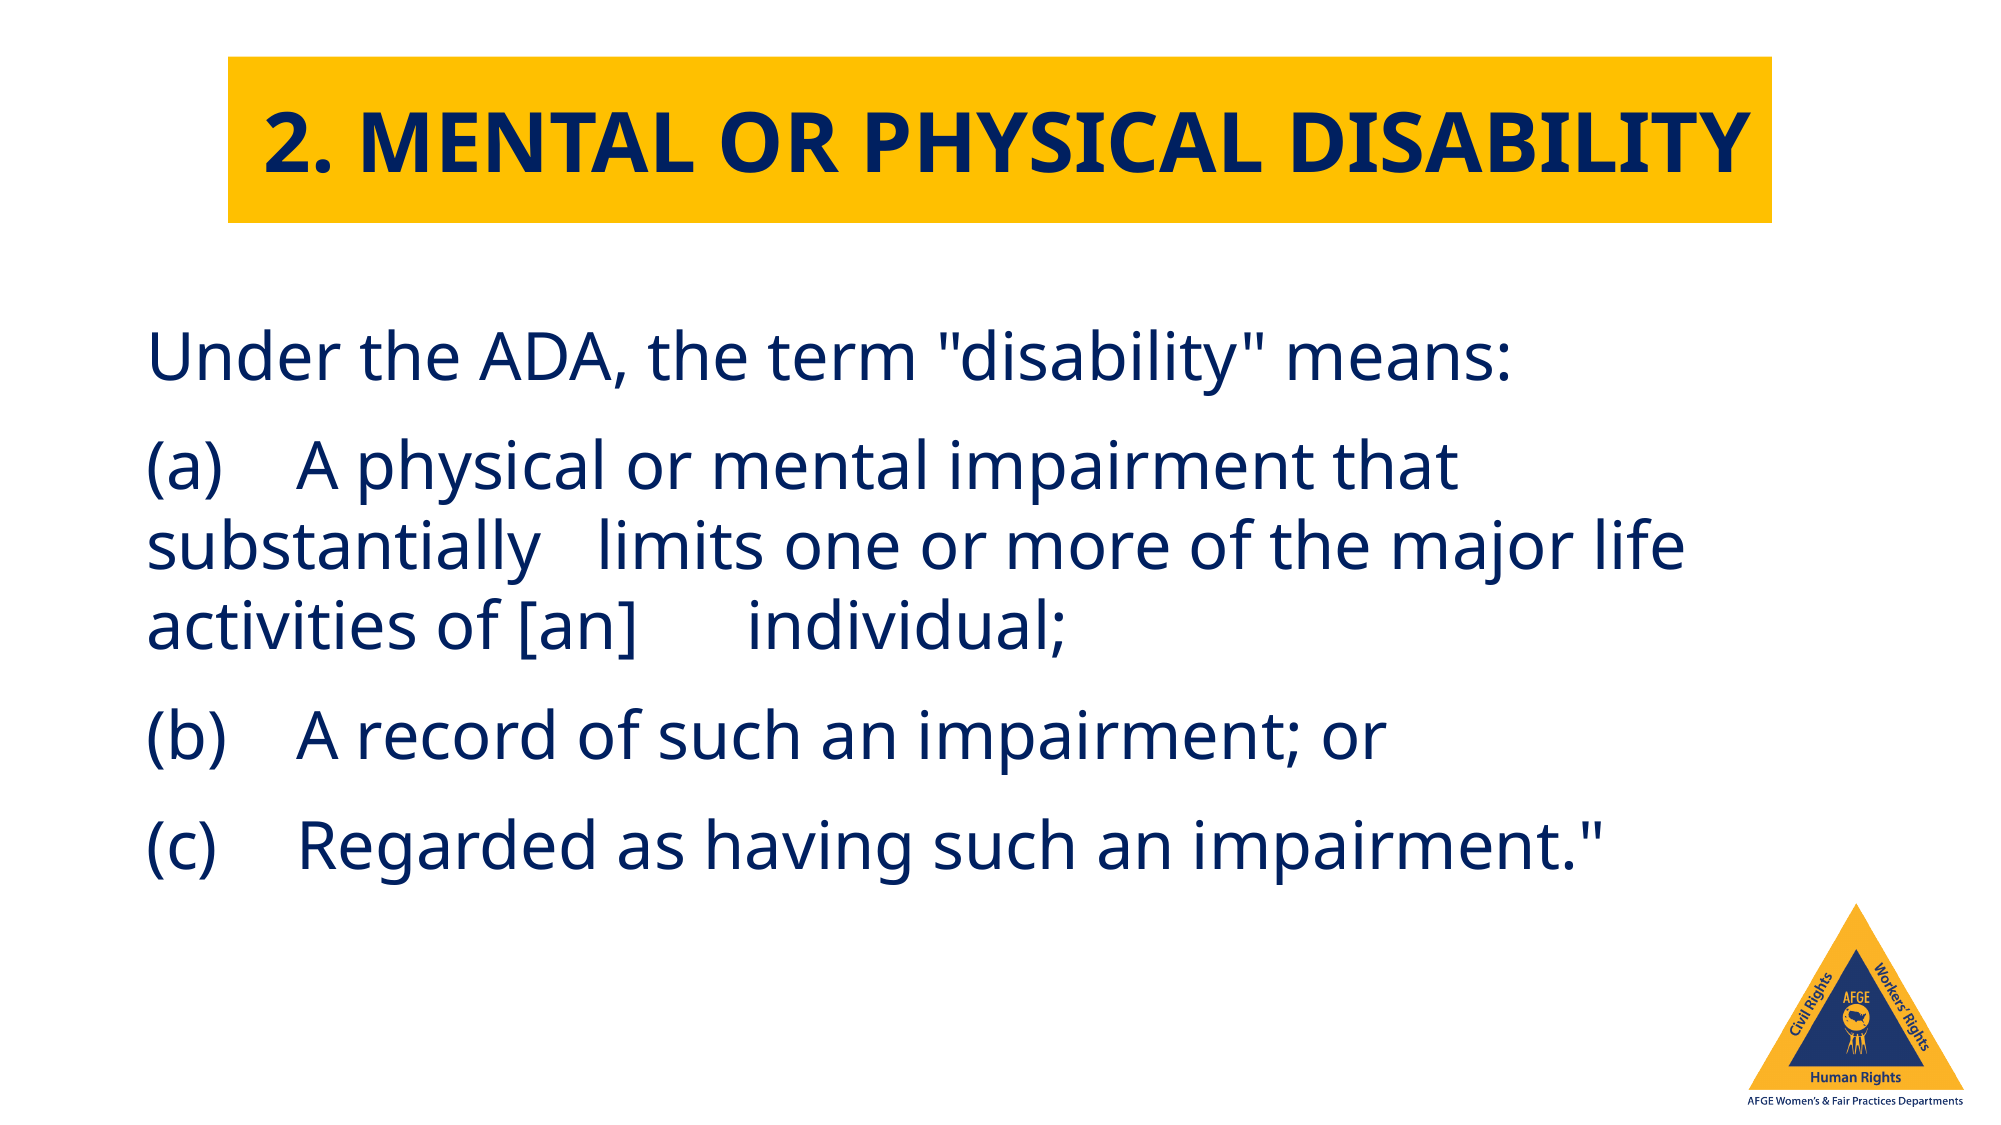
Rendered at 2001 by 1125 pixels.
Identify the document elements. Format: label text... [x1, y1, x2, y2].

text_box 2. MENTAL OR PHYSICAL DISABILITY [249, 81, 1825, 197]
text_box [227, 56, 1773, 224]
list Under the ADA, the term "disability" means: (a) A physical or mental impairment that substantially limits one or more of the major life activities of [an] individual; (b) A record of such an impairment; or (c) Regarded as having such an impairment." [131, 289, 1795, 976]
picture [1724, 888, 1986, 1125]
